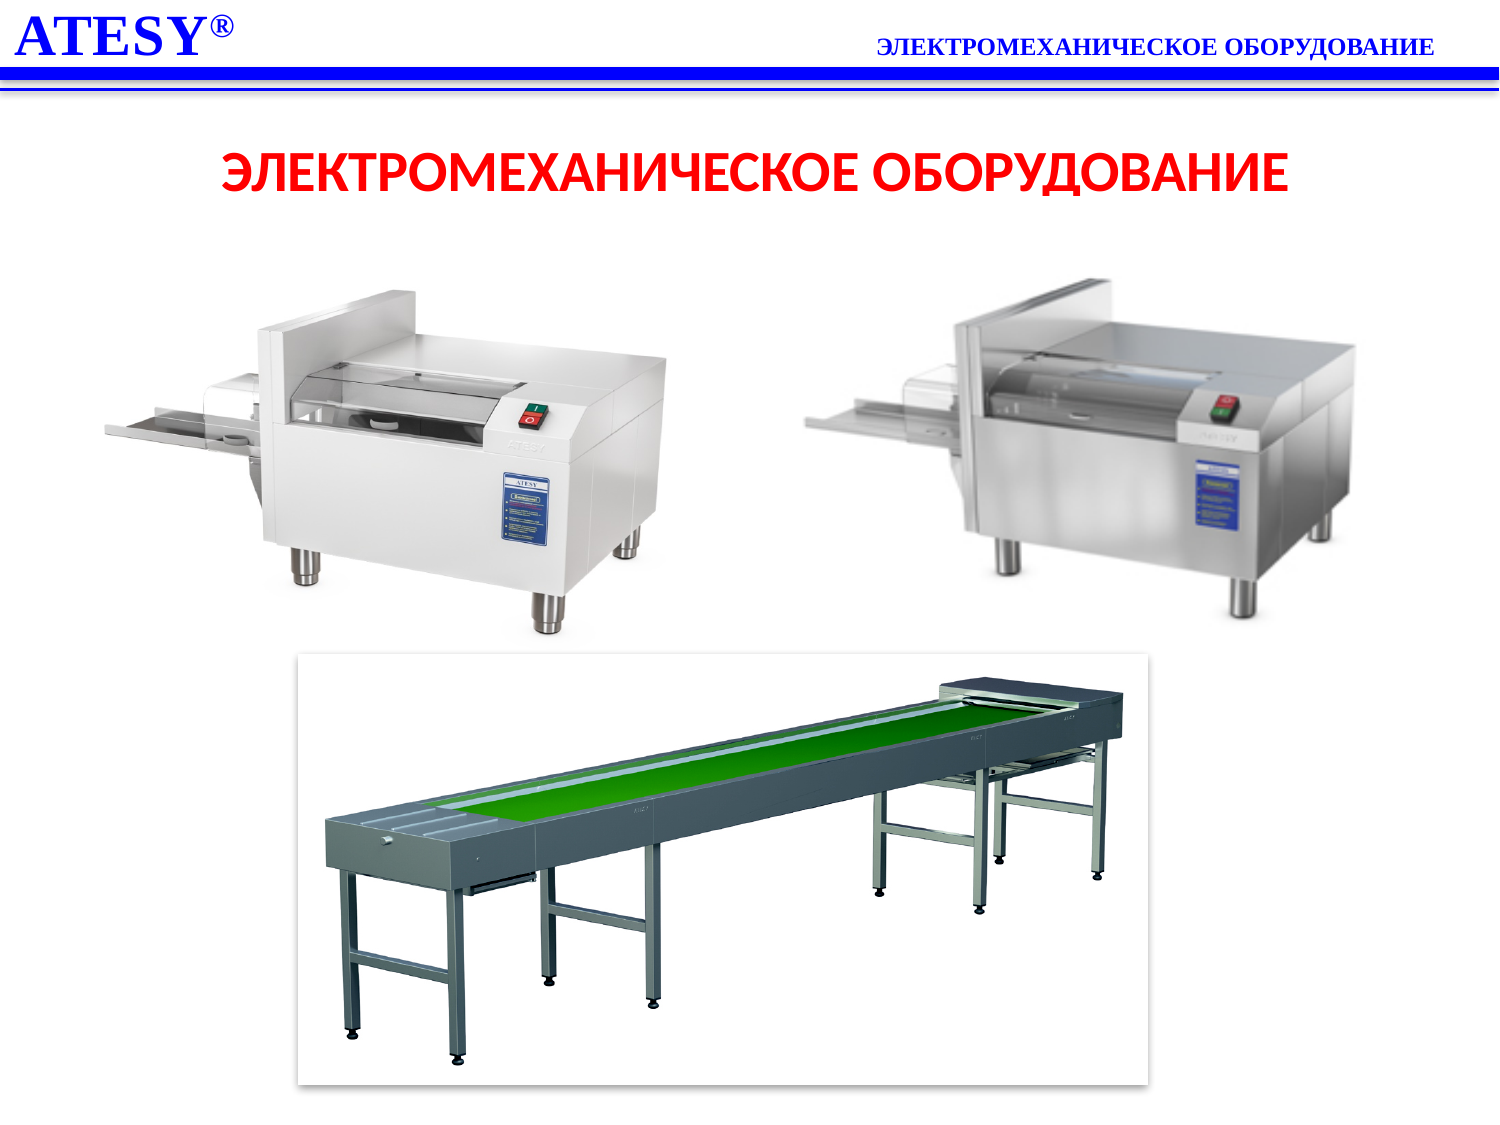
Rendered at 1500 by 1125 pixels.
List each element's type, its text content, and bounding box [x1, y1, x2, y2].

picture [0, 184, 1500, 1071]
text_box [0, 0, 1500, 90]
text_box ЭЛЕКТРОМЕХАНИЧЕСКОЕ ОБОРУДОВАНИЕ [41, 125, 1471, 194]
